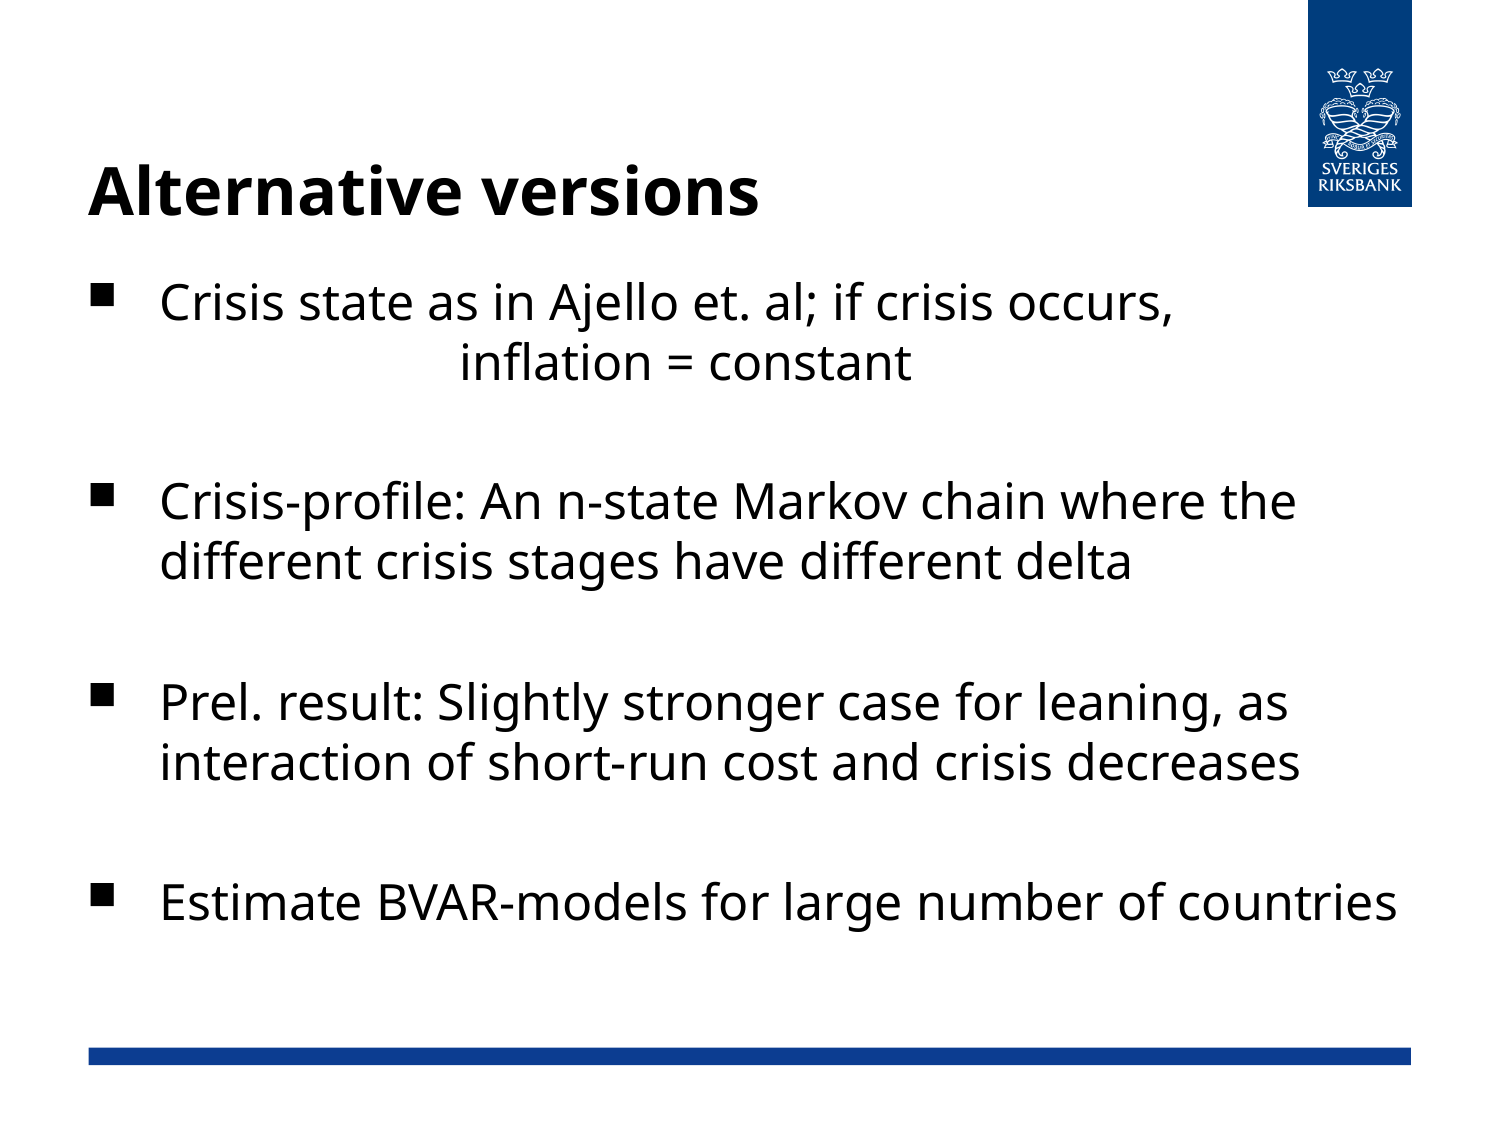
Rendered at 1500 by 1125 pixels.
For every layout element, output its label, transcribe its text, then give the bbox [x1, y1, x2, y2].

picture [1308, 0, 1412, 207]
title Alternative versions [88, 41, 1312, 229]
list Crisis state as in Ajello et. al; if crisis occurs, inflation = constant Crisis-profile: An n-state Markov chain where the different crisis stages have different delta Prel. result: Slightly stronger case for leaning, as interaction of short-run cost and crisis decreases Estimate BVAR-models for large number of countries [87, 262, 1438, 1005]
